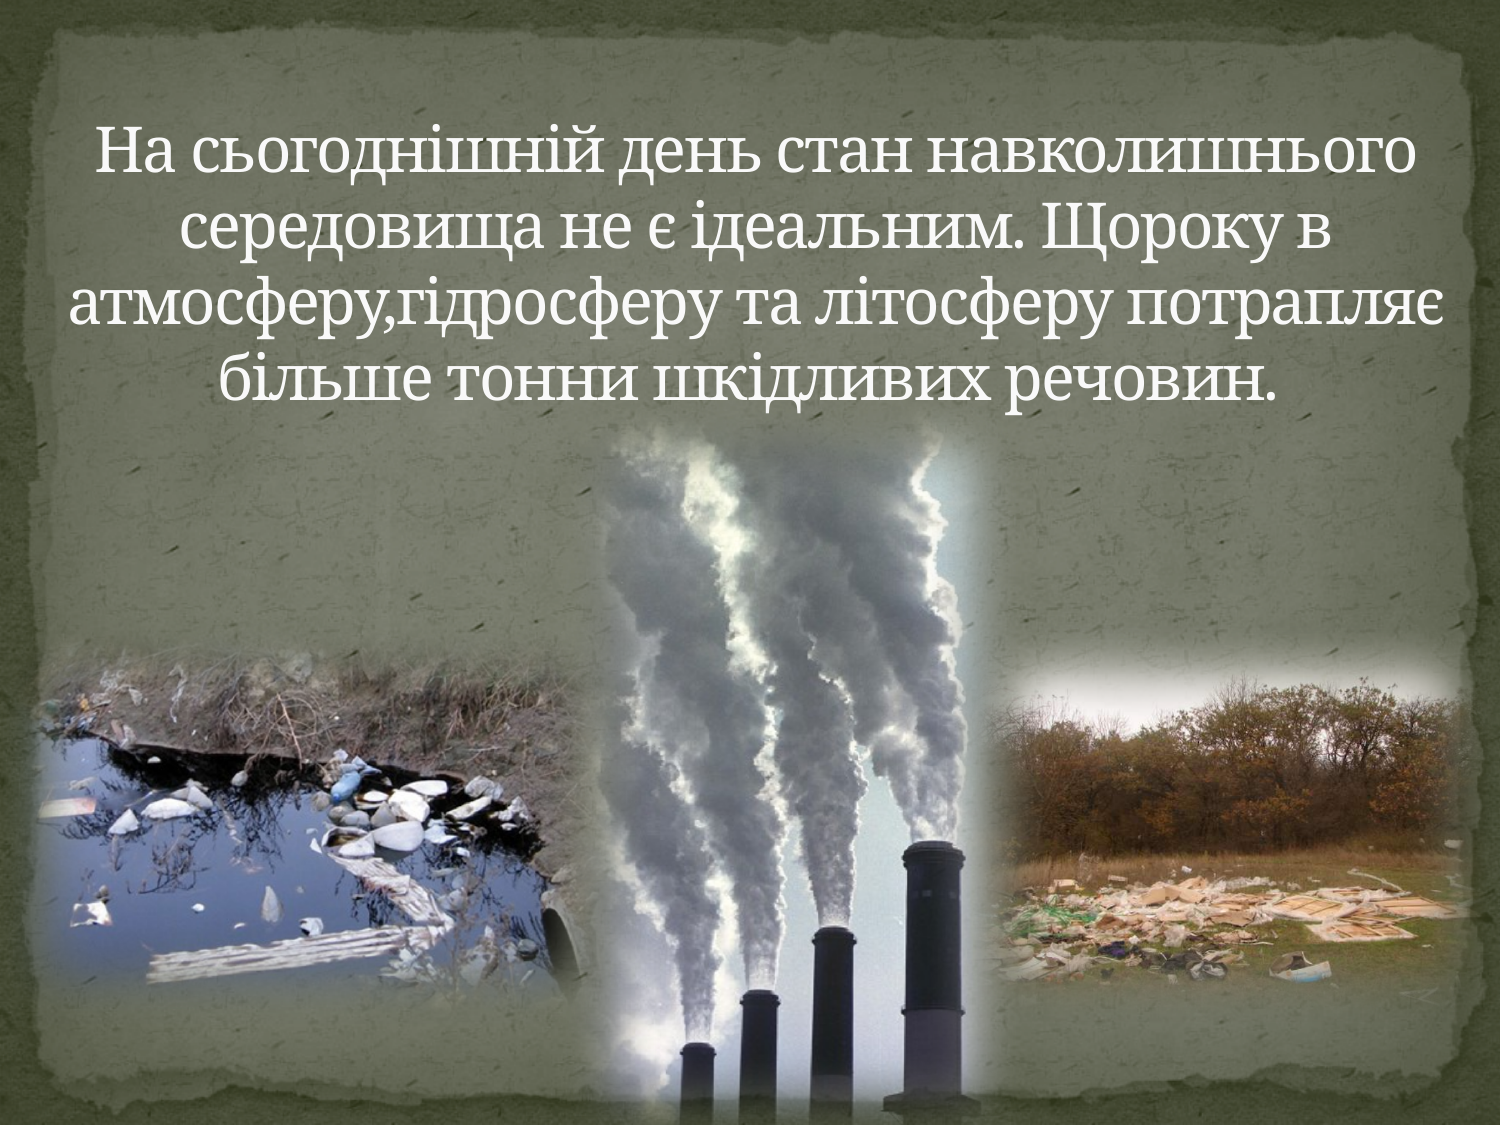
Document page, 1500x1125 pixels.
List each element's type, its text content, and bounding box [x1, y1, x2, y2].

picture [0, 399, 1500, 1125]
title На сьогоднішній день стан навколишнього середовища не є ідеальним. Щороку в атмосферу,гідросферу та літосферу потрапляє більше тонни шкідливих речовин. [29, 78, 1483, 421]
